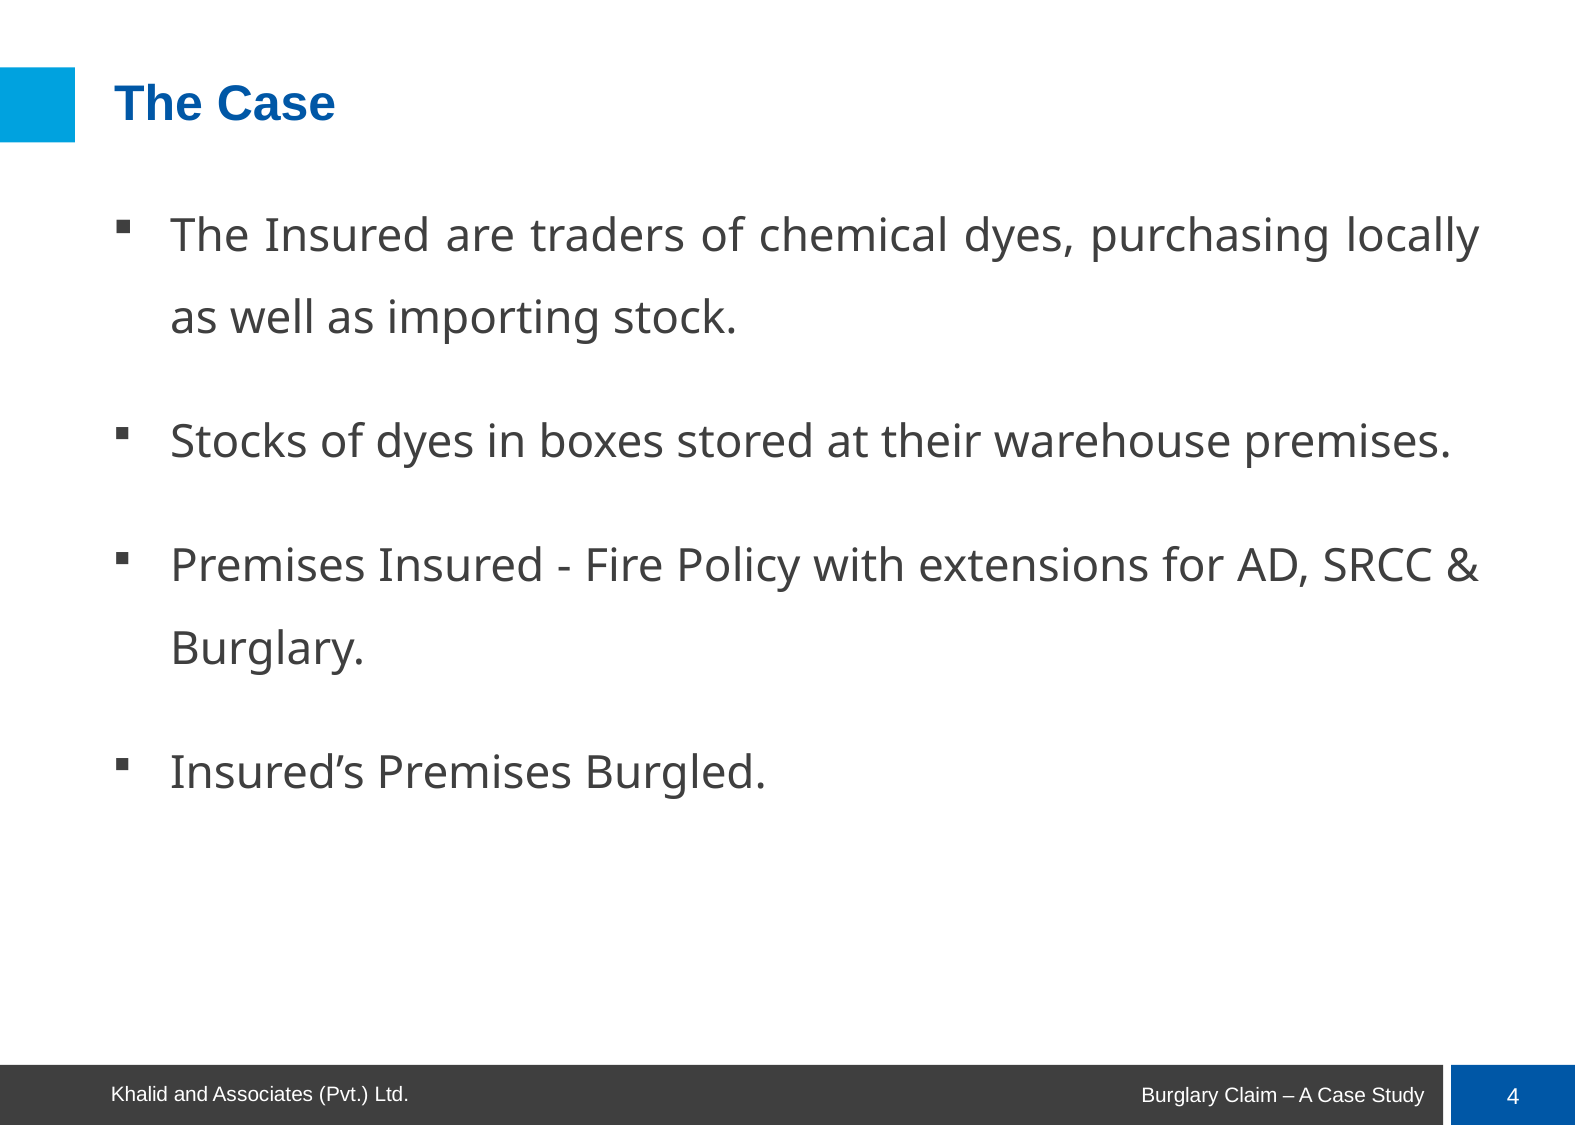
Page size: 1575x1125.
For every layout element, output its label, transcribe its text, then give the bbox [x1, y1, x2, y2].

text_box The Insured are traders of chemical dyes, purchasing locally as well as importing stock. Stocks of dyes in boxes stored at their warehouse premises. Premises Insured - Fire Policy with extensions for AD, SRCC & Burglary. Insured’s Premises Burgled. [112, 177, 1481, 1037]
title The Case [113, 68, 1482, 140]
